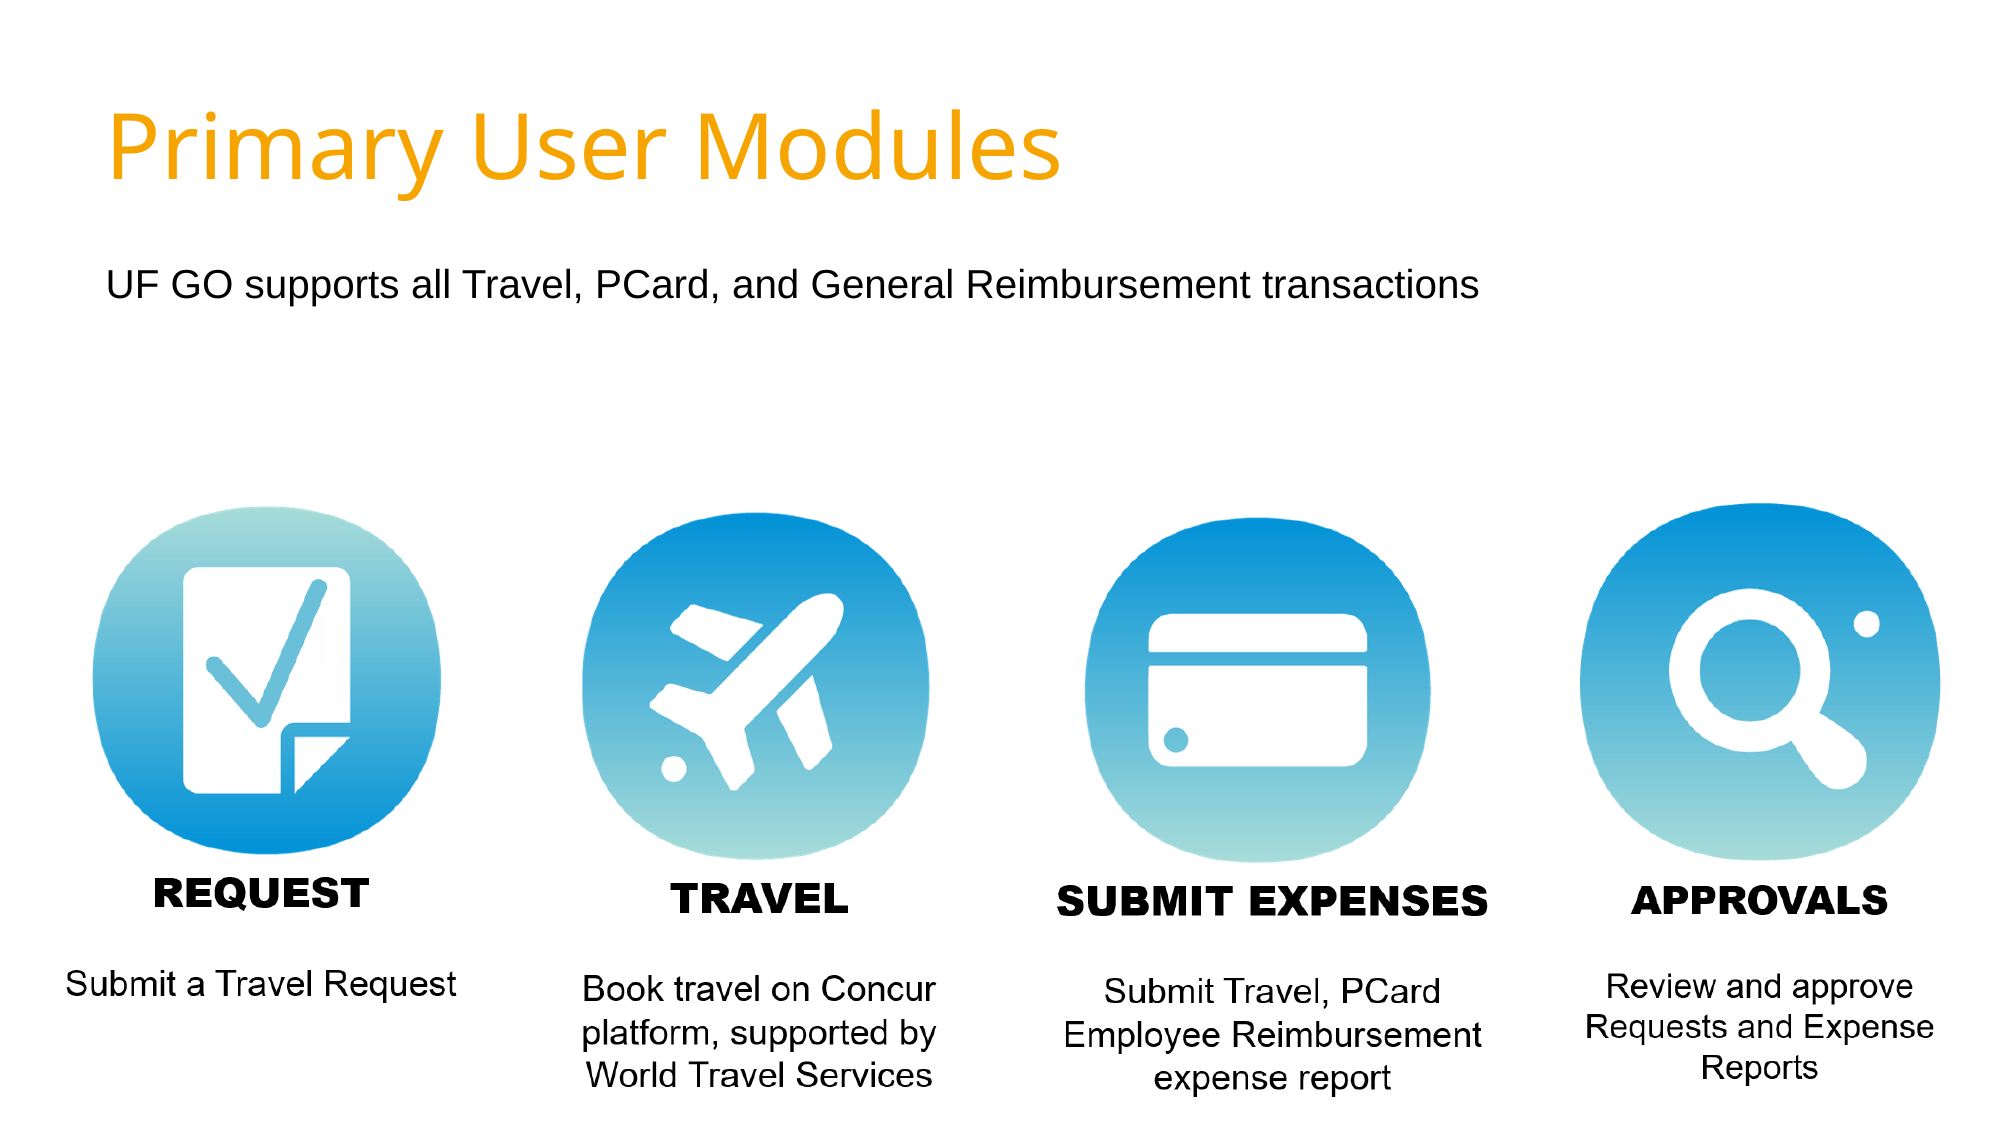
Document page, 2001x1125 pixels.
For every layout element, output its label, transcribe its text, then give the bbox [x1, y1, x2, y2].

picture [999, 426, 1968, 1125]
text_box Primary User Modules [90, 84, 1433, 215]
text_box UF GO supports all Travel, PCard, and General Reimbursement transactions [90, 255, 1762, 342]
picture [535, 415, 967, 1122]
picture [27, 415, 525, 1013]
